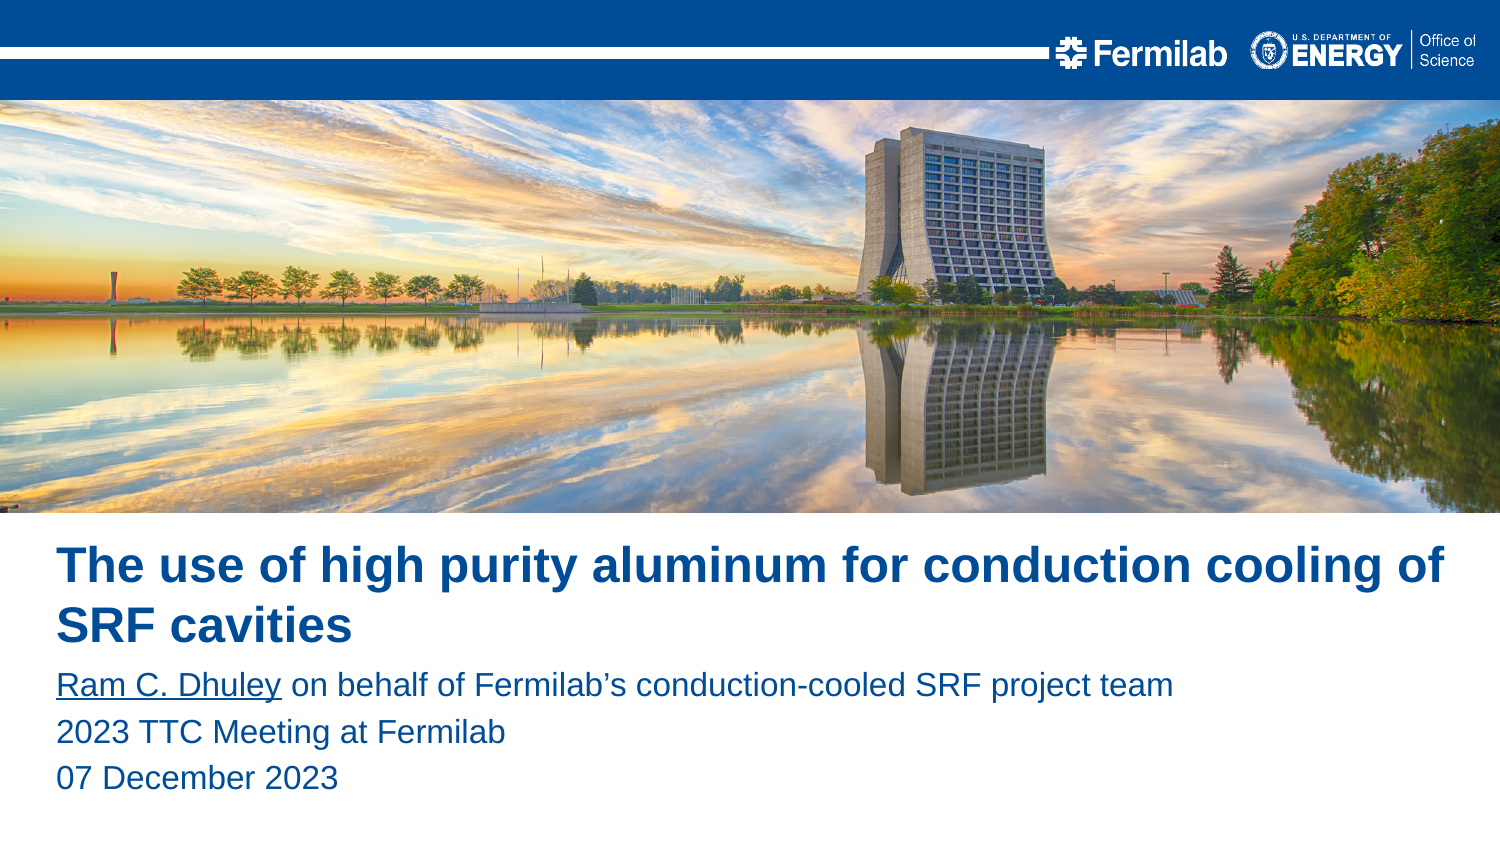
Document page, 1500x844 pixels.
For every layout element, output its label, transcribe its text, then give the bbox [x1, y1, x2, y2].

list The use of high purity aluminum for conduction cooling of SRF cavities [56, 531, 1462, 655]
picture [0, 100, 1500, 513]
list Ram C. Dhuley on behalf of Fermilab’s conduction-cooled SRF project team 2023 TTC Meeting at Fermilab 07 December 2023 [56, 655, 1451, 810]
